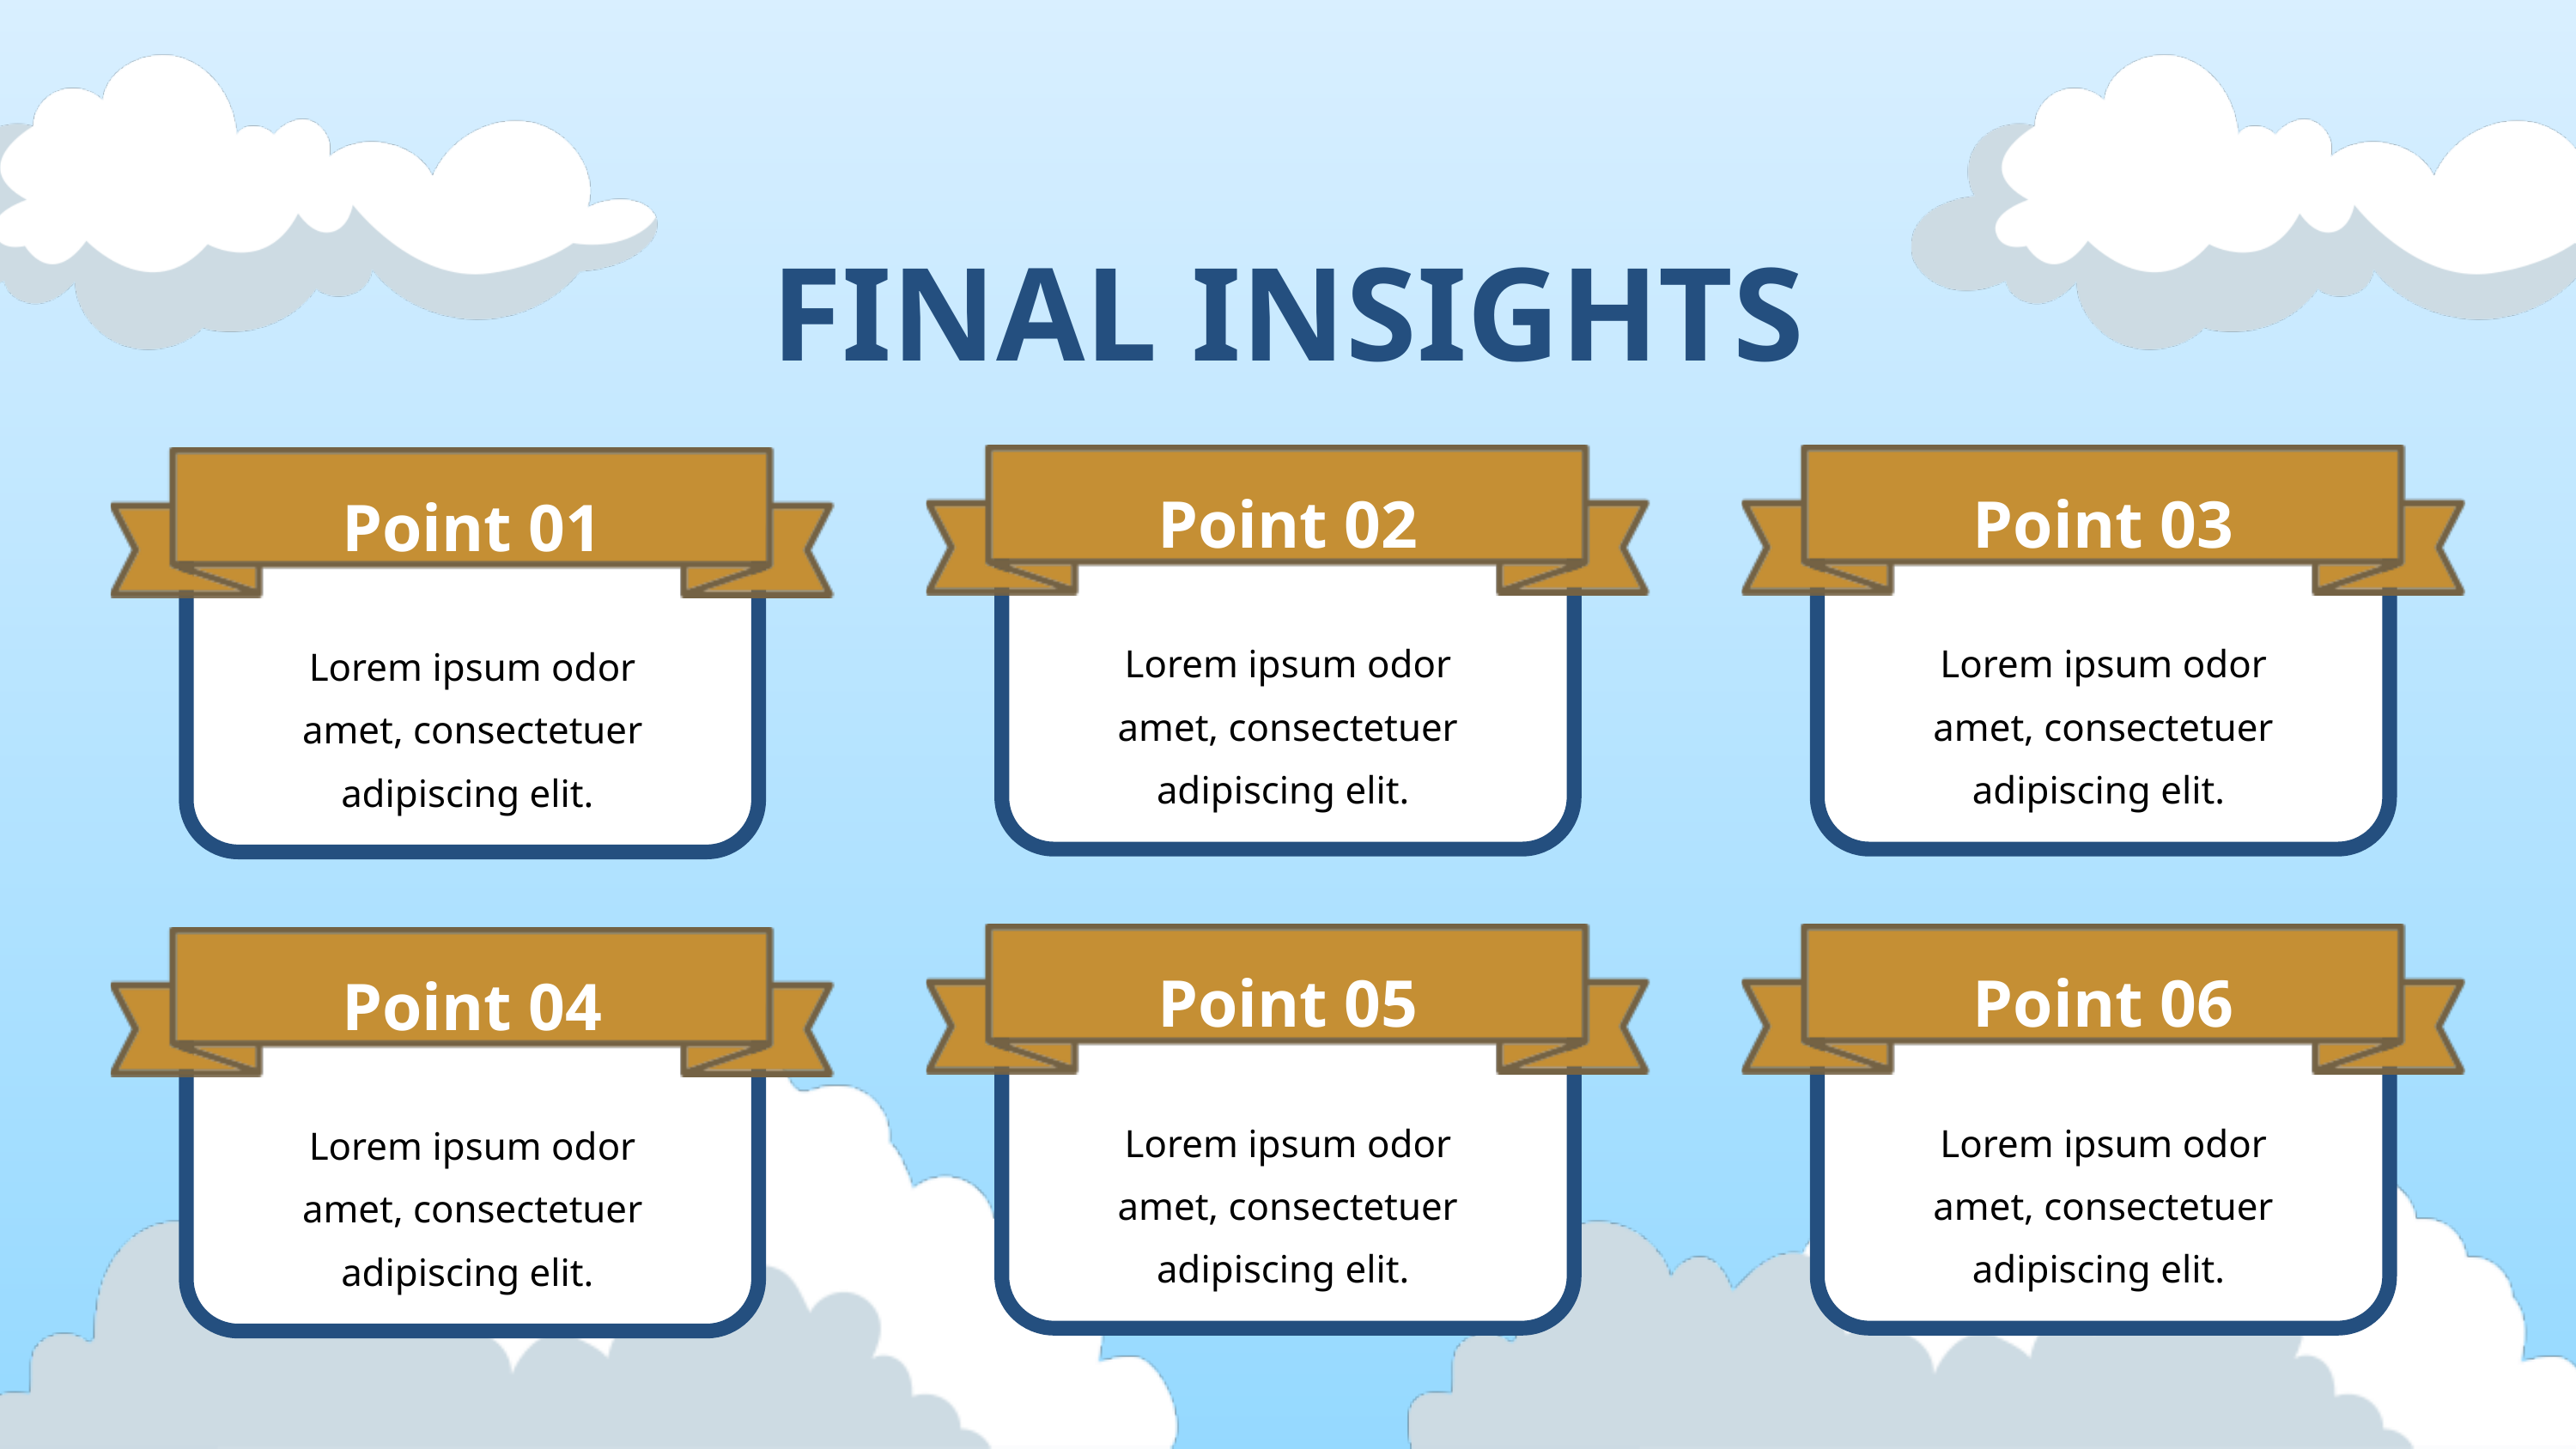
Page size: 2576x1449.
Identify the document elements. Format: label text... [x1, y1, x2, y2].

text_box FINAL INSIGHTS [559, 201, 2017, 387]
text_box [185, 460, 759, 852]
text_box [1817, 937, 2391, 1329]
text_box [926, 924, 1650, 1075]
text_box [0, 1020, 1192, 1449]
text_box [1404, 1020, 2576, 1449]
text_box [1741, 445, 2466, 596]
text_box [110, 447, 835, 598]
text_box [1001, 937, 1575, 1329]
text_box [110, 927, 835, 1077]
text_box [1001, 458, 1575, 850]
text_box [1741, 924, 2466, 1075]
text_box [0, 47, 665, 355]
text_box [185, 939, 759, 1331]
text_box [1817, 458, 2391, 850]
text_box [926, 445, 1650, 596]
text_box [1911, 47, 2576, 355]
